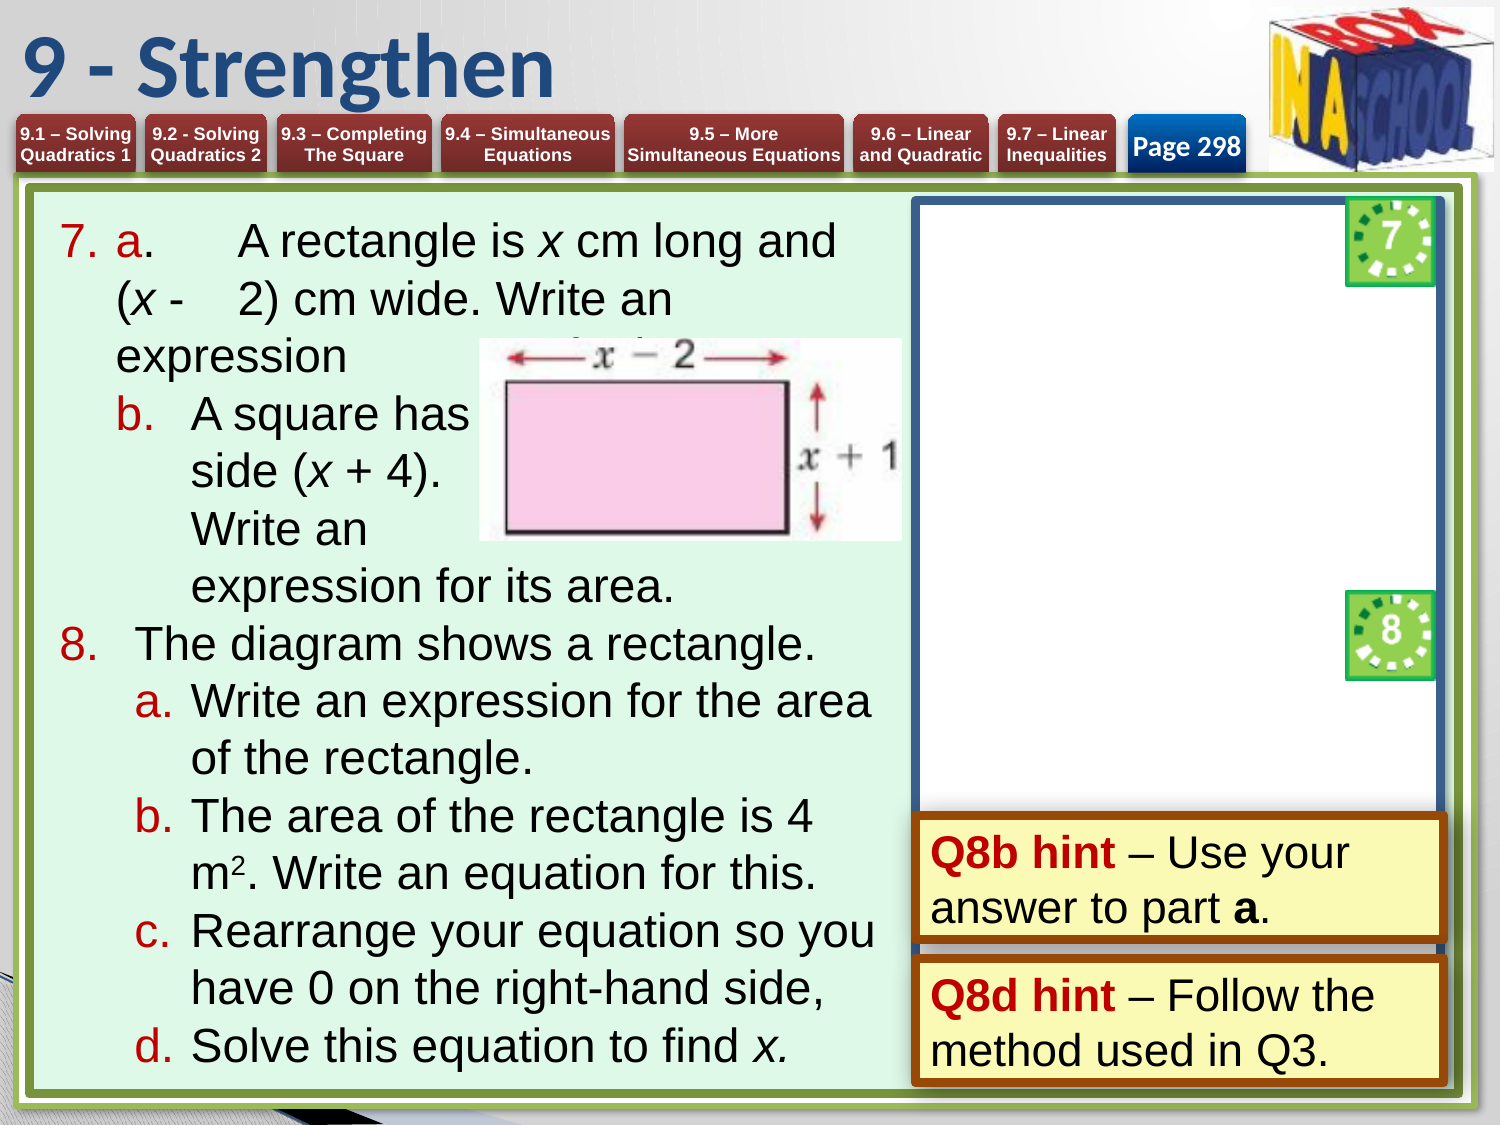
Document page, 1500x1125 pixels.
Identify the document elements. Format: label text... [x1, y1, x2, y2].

text_box Page 298 [1127, 114, 1247, 173]
picture [281, 1114, 303, 1125]
text_box a. A rectangle is x cm long and (x - 2) cm wide. Write an expression for its area, A square has side (x + 4). Write an expression for its area. The diagram shows a rectangle. Write an expression for the area of the rectangle. The area of the rectangle is 4 m2. Write an equation for this. Rearrange your equation so you have 0 on the right-hand side, Solve this equation to find x. [44, 202, 904, 1080]
picture [1345, 195, 1436, 287]
picture [479, 337, 903, 541]
title 9 - Strengthen [5, 7, 1247, 114]
picture [1345, 590, 1436, 681]
text_box Q8d hint – Follow the method used in Q3. [911, 954, 1448, 1087]
text_box Q8b hint – Use your answer to part a. [911, 811, 1448, 944]
picture [1269, 7, 1495, 172]
